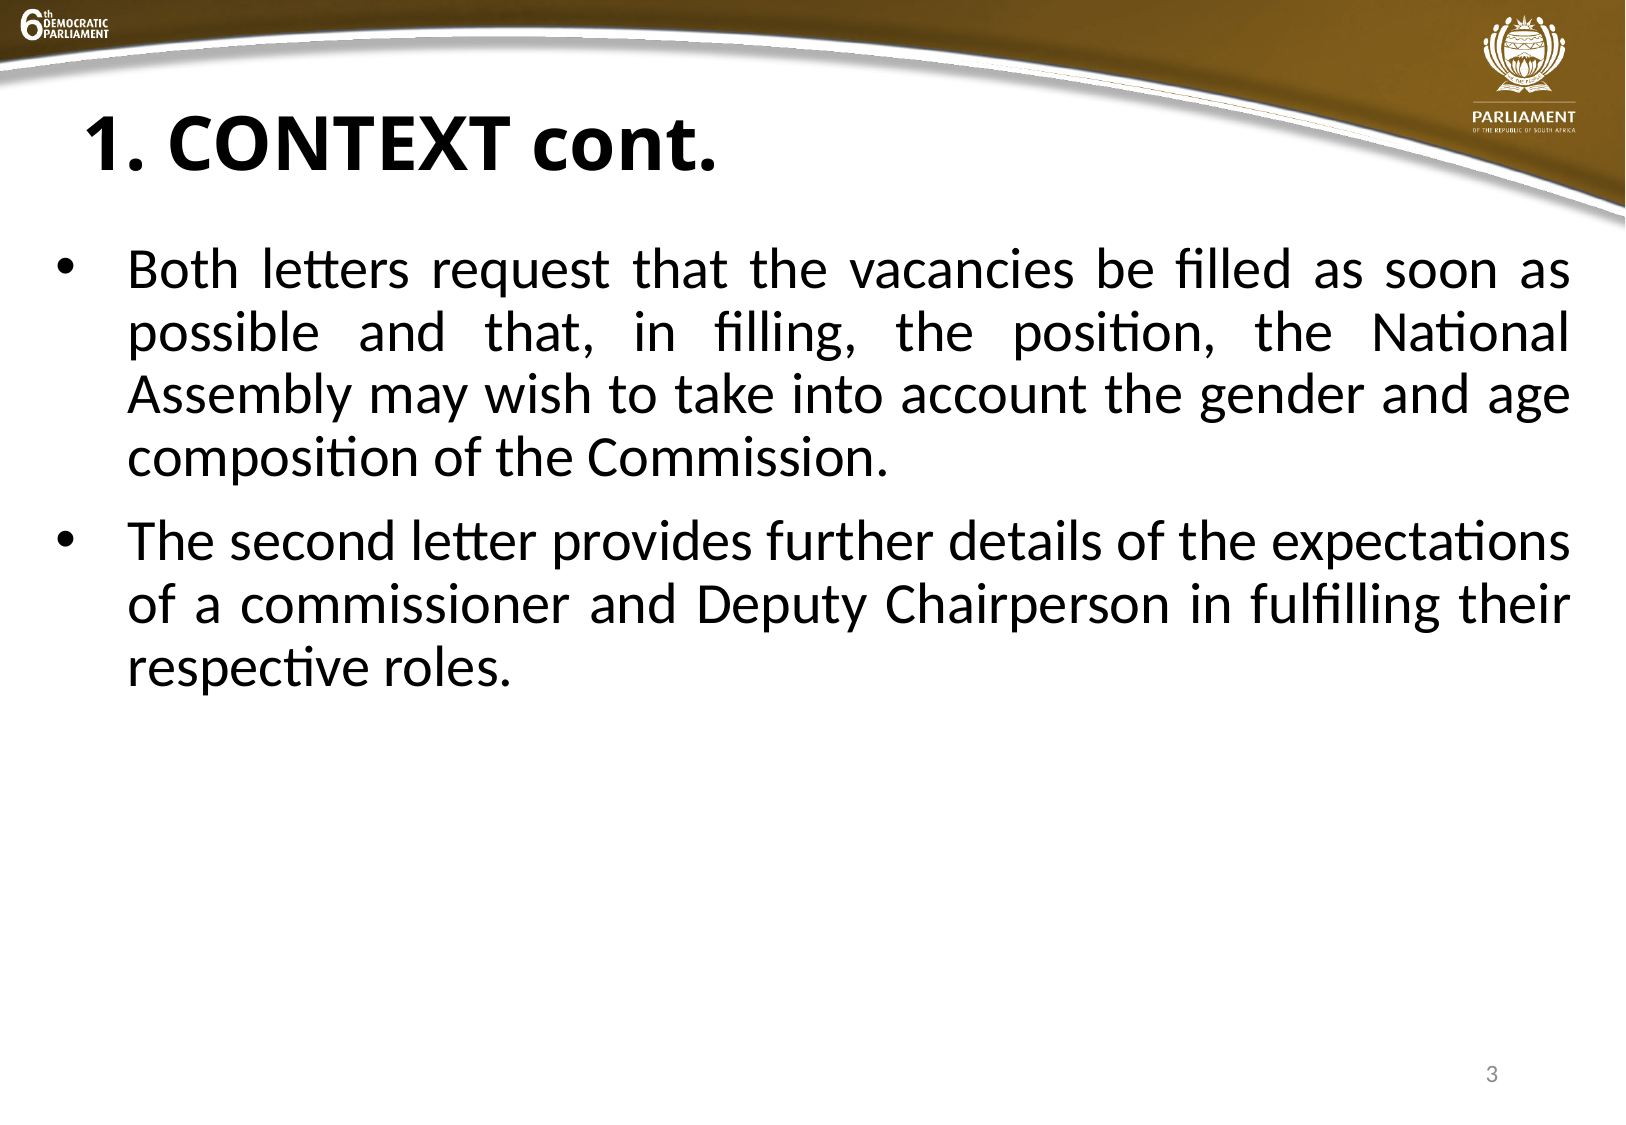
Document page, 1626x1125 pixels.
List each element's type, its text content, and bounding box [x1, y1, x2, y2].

list Both letters request that the vacancies be filled as soon as possible and that, in filling, the position, the National Assembly may wish to take into account the gender and age composition of the Commission. The second letter provides further details of the expectations of a commissioner and Deputy Chairperson in fulfilling their respective roles. [24, 230, 1587, 1017]
slide_number 3 [1147, 1042, 1514, 1103]
picture [0, 0, 1626, 1125]
title 1. CONTEXT cont. [67, 37, 1402, 256]
